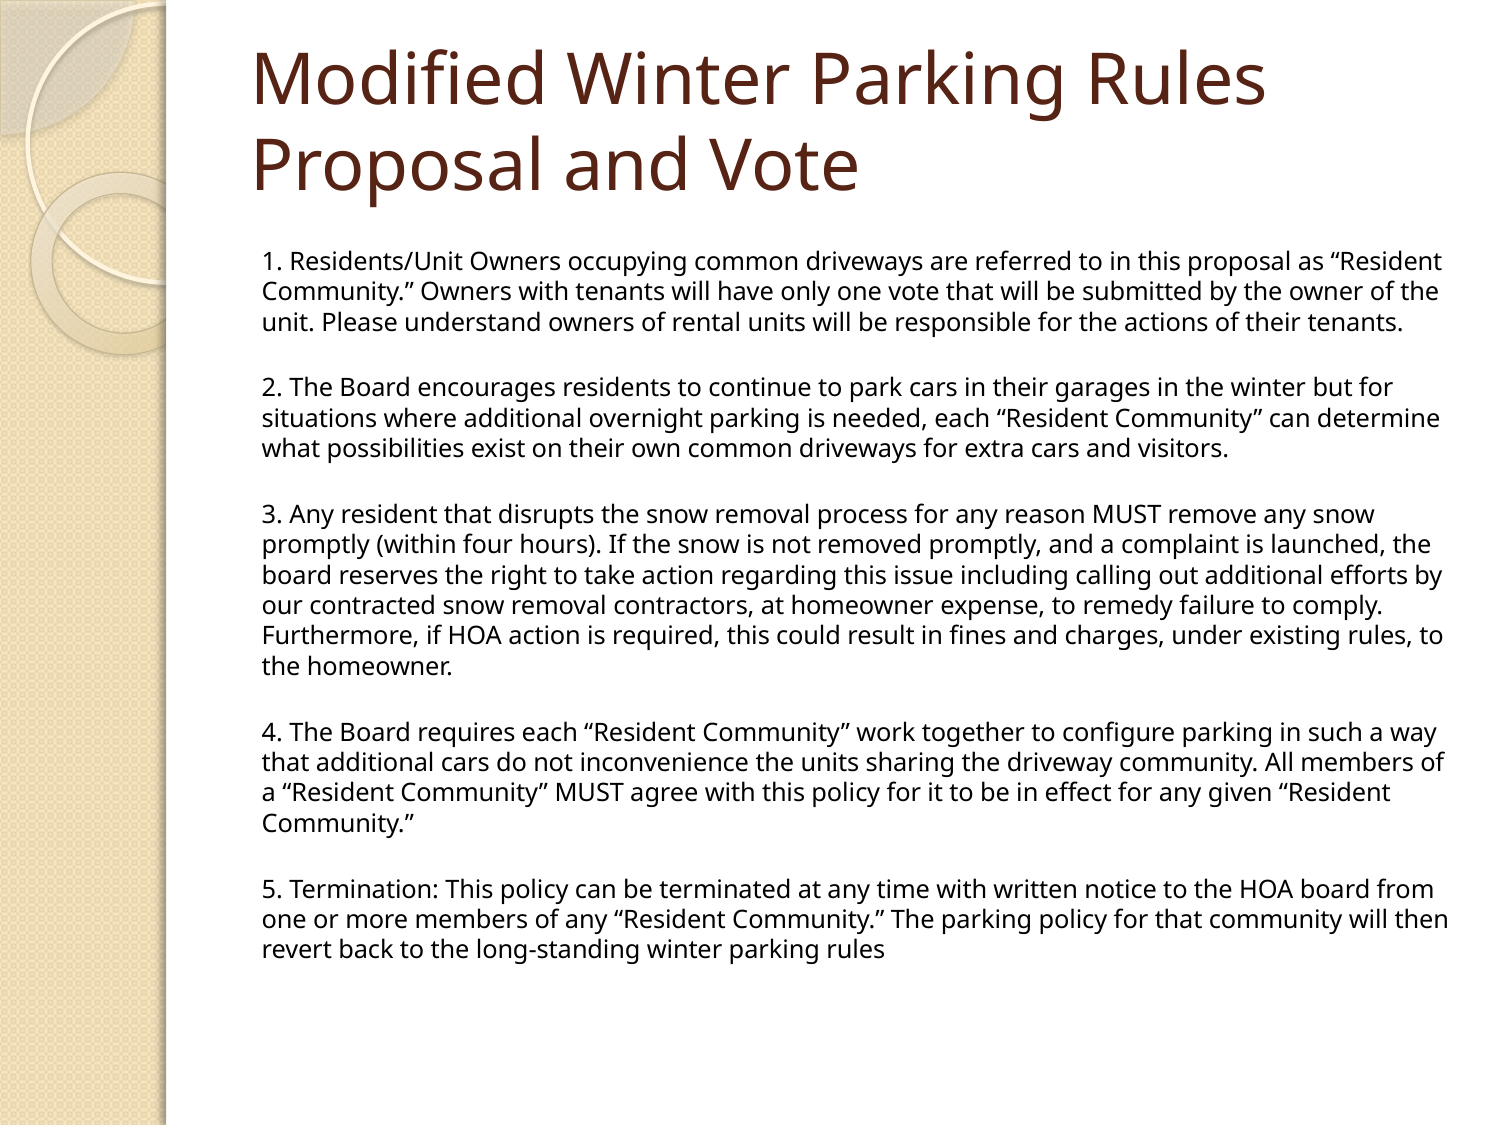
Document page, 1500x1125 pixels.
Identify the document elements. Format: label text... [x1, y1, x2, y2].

title Modified Winter Parking Rules Proposal and Vote [235, 24, 1466, 213]
list 1. Residents/Unit Owners occupying common driveways are referred to in this proposal as “Resident Community.” Owners with tenants will have only one vote that will be submitted by the owner of the unit. Please understand owners of rental units will be responsible for the actions of their tenants. 2. The Board encourages residents to continue to park cars in their garages in the winter but for situations where additional overnight parking is needed, each “Resident Community” can determine what possibilities exist on their own common driveways for extra cars and visitors. 3. Any resident that disrupts the snow removal process for any reason MUST remove any snow promptly (within four hours). If the snow is not removed promptly, and a complaint is launched, the board reserves the right to take action regarding this issue including calling out additional efforts by our contracted snow removal contractors, at homeowner expense, to remedy failure to comply. Furthermore, if HOA action is required, this could result in fines and charges, under existing rules, to the homeowner. 4. The Board requires each “Resident Community” work together to configure parking in such a way that additional cars do not inconvenience the units sharing the driveway community. All members of a “Resident Community” MUST agree with this policy for it to be in effect for any given “Resident Community.” 5. Termination: This policy can be terminated at any time with written notice to the HOA board from one or more members of any “Resident Community.” The parking policy for that community will then revert back to the long-standing winter parking rules [235, 237, 1466, 1025]
